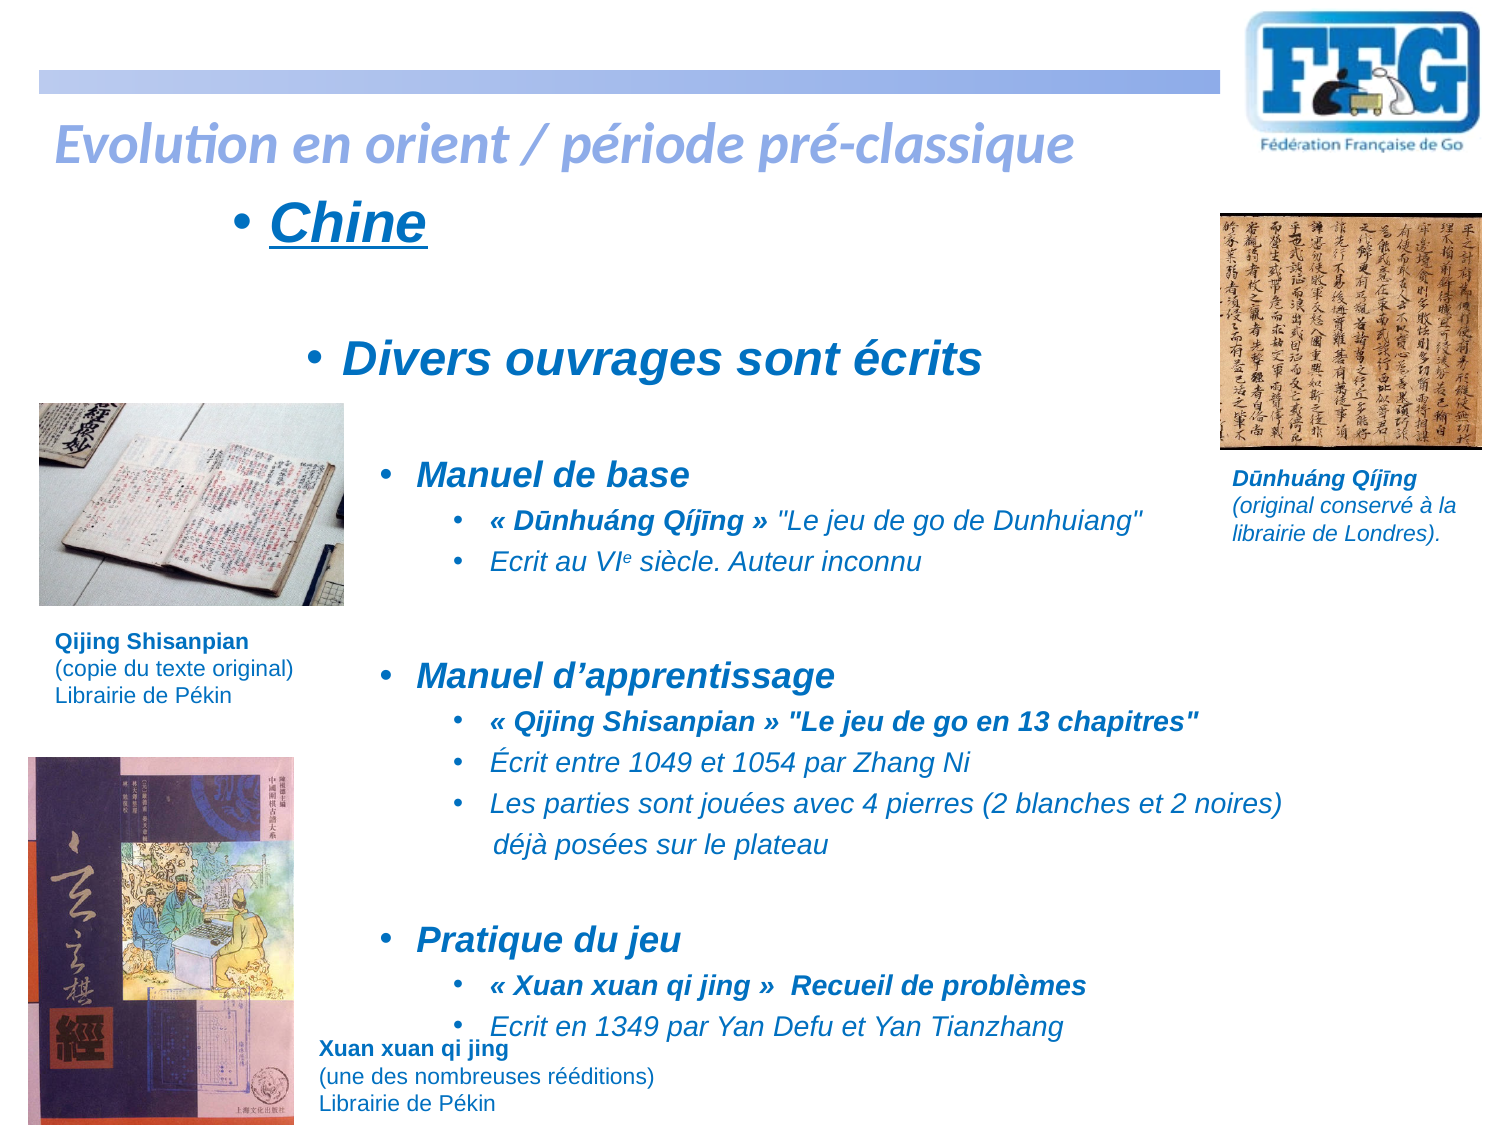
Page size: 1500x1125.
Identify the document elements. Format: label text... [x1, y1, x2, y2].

text_box Dūnhuáng Qíjīng (original conservé à la librairie de Londres). [1217, 455, 1484, 553]
list Chine Divers ouvrages sont écrits Manuel de base « Dūnhuáng Qíjīng » "Le jeu de go de Dunhuiang" Ecrit au VIe siècle. Auteur inconnu Manuel d’apprentissage « Qijing Shisanpian » "Le jeu de go en 13 chapitres" Écrit entre 1049 et 1054 par Zhang Ni Les parties sont jouées avec 4 pierres (2 blanches et 2 noires) déjà posées sur le plateau Pratique du jeu « Xuan xuan qi jing » Recueil de problèmes Ecrit en 1349 par Yan Defu et Yan Tianzhang [217, 185, 1500, 1053]
text_box Qijing Shisanpian (copie du texte original) Librairie de Pékin [40, 618, 309, 716]
picture [28, 757, 294, 1125]
picture [1239, 7, 1483, 156]
title Evolution en orient / période pré-classique [39, 104, 1221, 185]
picture [39, 403, 344, 606]
text_box Xuan xuan qi jing (une des nombreuses rééditions) Librairie de Pékin [304, 1026, 670, 1124]
picture [1220, 213, 1482, 450]
